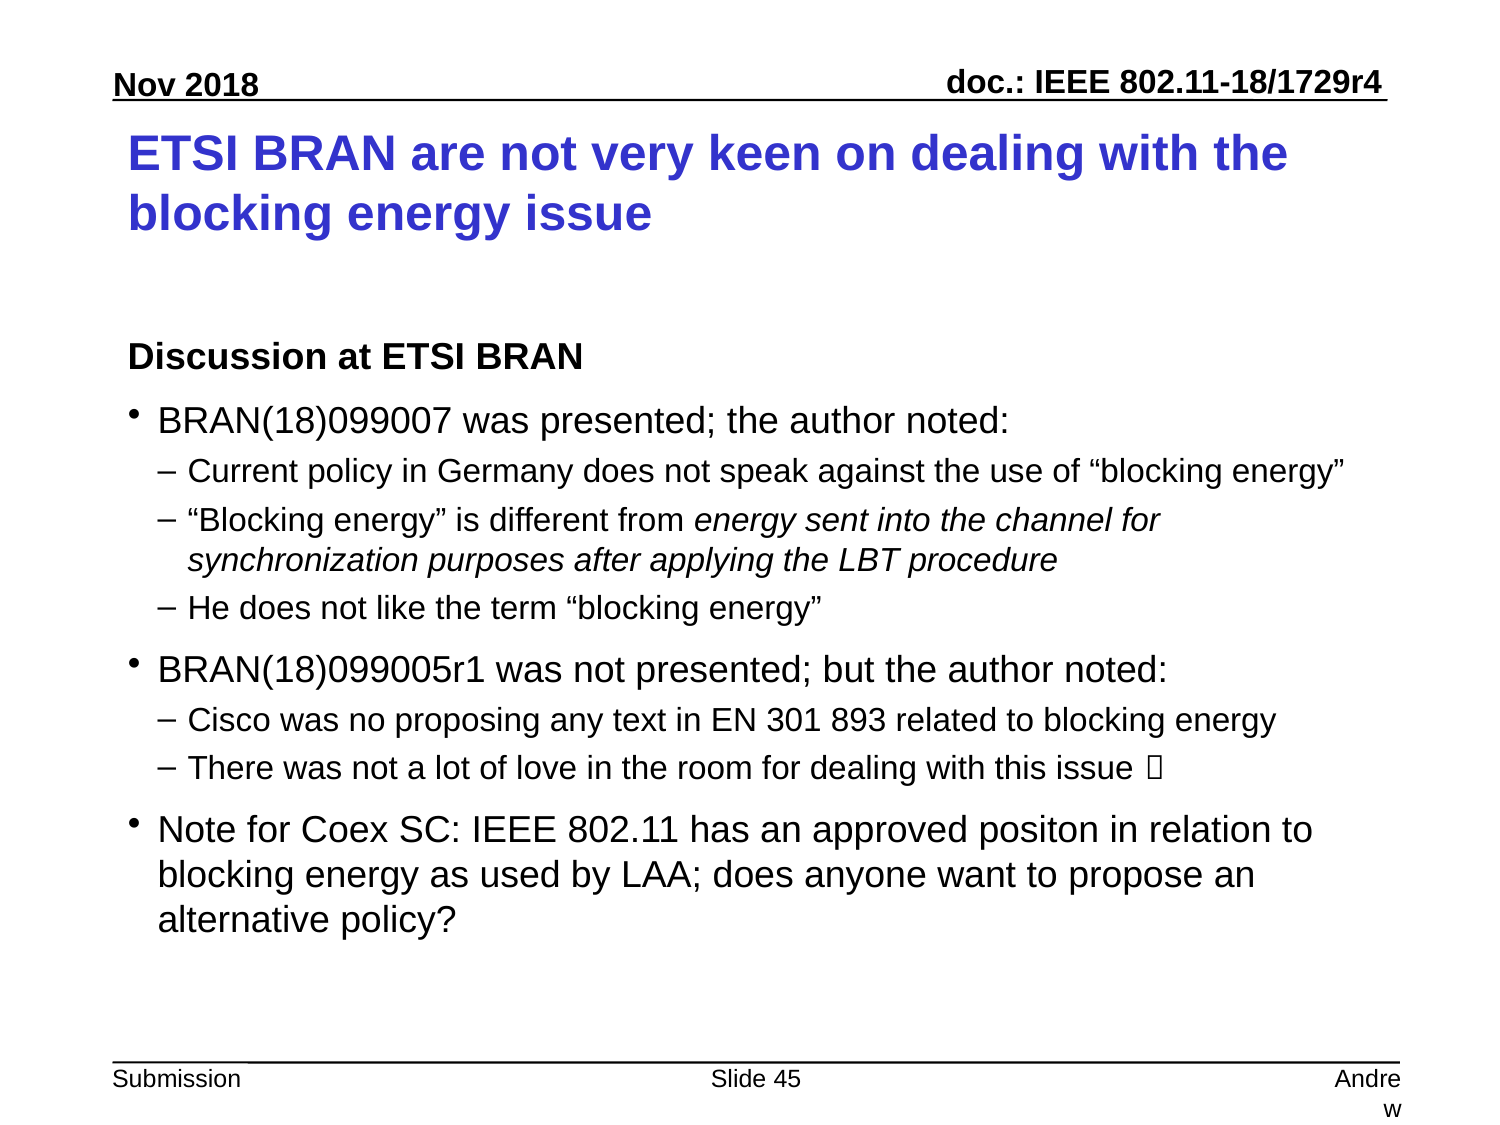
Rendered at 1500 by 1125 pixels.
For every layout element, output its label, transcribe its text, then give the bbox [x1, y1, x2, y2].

title ETSI BRAN are not very keen on dealing with the blocking energy issue [112, 112, 1388, 288]
slide_number Slide 45 [709, 1061, 803, 1093]
footer Andrew Myles, Cisco [1320, 1061, 1402, 1093]
list Discussion at ETSI BRAN BRAN(18)099007 was presented; the author noted: Current policy in Germany does not speak against the use of “blocking energy” “Blocking energy” is different from energy sent into the channel for synchronization purposes after applying the LBT procedure He does not like the term “blocking energy” BRAN(18)099005r1 was not presented; but the author noted: Cisco was no proposing any text in EN 301 893 related to blocking energy There was not a lot of love in the room for dealing with this issue  Note for Coex SC: IEEE 802.11 has an approved positon in relation to blocking energy as used by LAA; does anyone want to propose an alternative policy? [112, 324, 1388, 1000]
